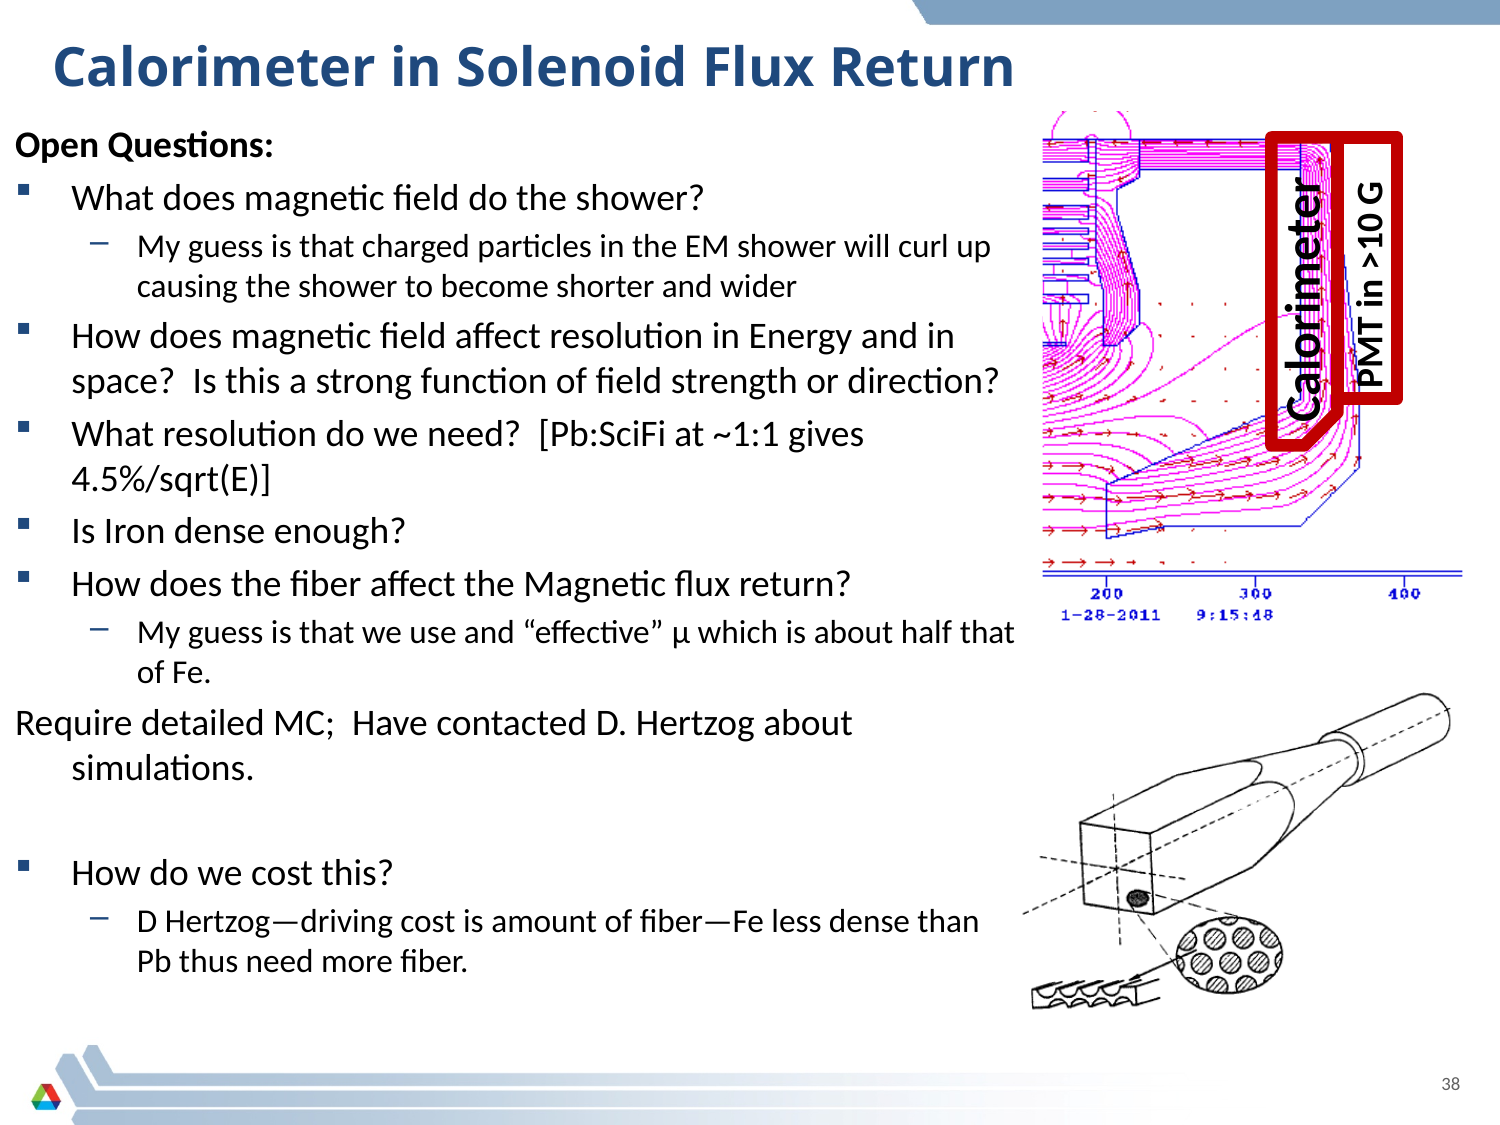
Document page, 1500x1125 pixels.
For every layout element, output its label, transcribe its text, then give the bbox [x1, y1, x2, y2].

title Calorimeter in Solenoid Flux Return [37, 24, 1388, 113]
picture [0, 0, 1500, 26]
picture [0, 1037, 1500, 1125]
slide_number 38 [1412, 1064, 1476, 1125]
picture [1008, 687, 1464, 1019]
picture [1042, 111, 1463, 626]
list Open Questions: What does magnetic field do the shower? My guess is that charged particles in the EM shower will curl up causing the shower to become shorter and wider How does magnetic field affect resolution in Energy and in space? Is this a strong function of field strength or direction? What resolution do we need? [Pb:SciFi at ~1:1 gives 4.5%/sqrt(E)] Is Iron dense enough? How does the fiber affect the Magnetic flux return? My guess is that we use and “effective” μ which is about half that of Fe. Require detailed MC; Have contacted D. Hertzog about simulations. How do we cost this? D Hertzog—driving cost is amount of fiber—Fe less dense than Pb thus need more fiber. [0, 112, 1038, 1038]
